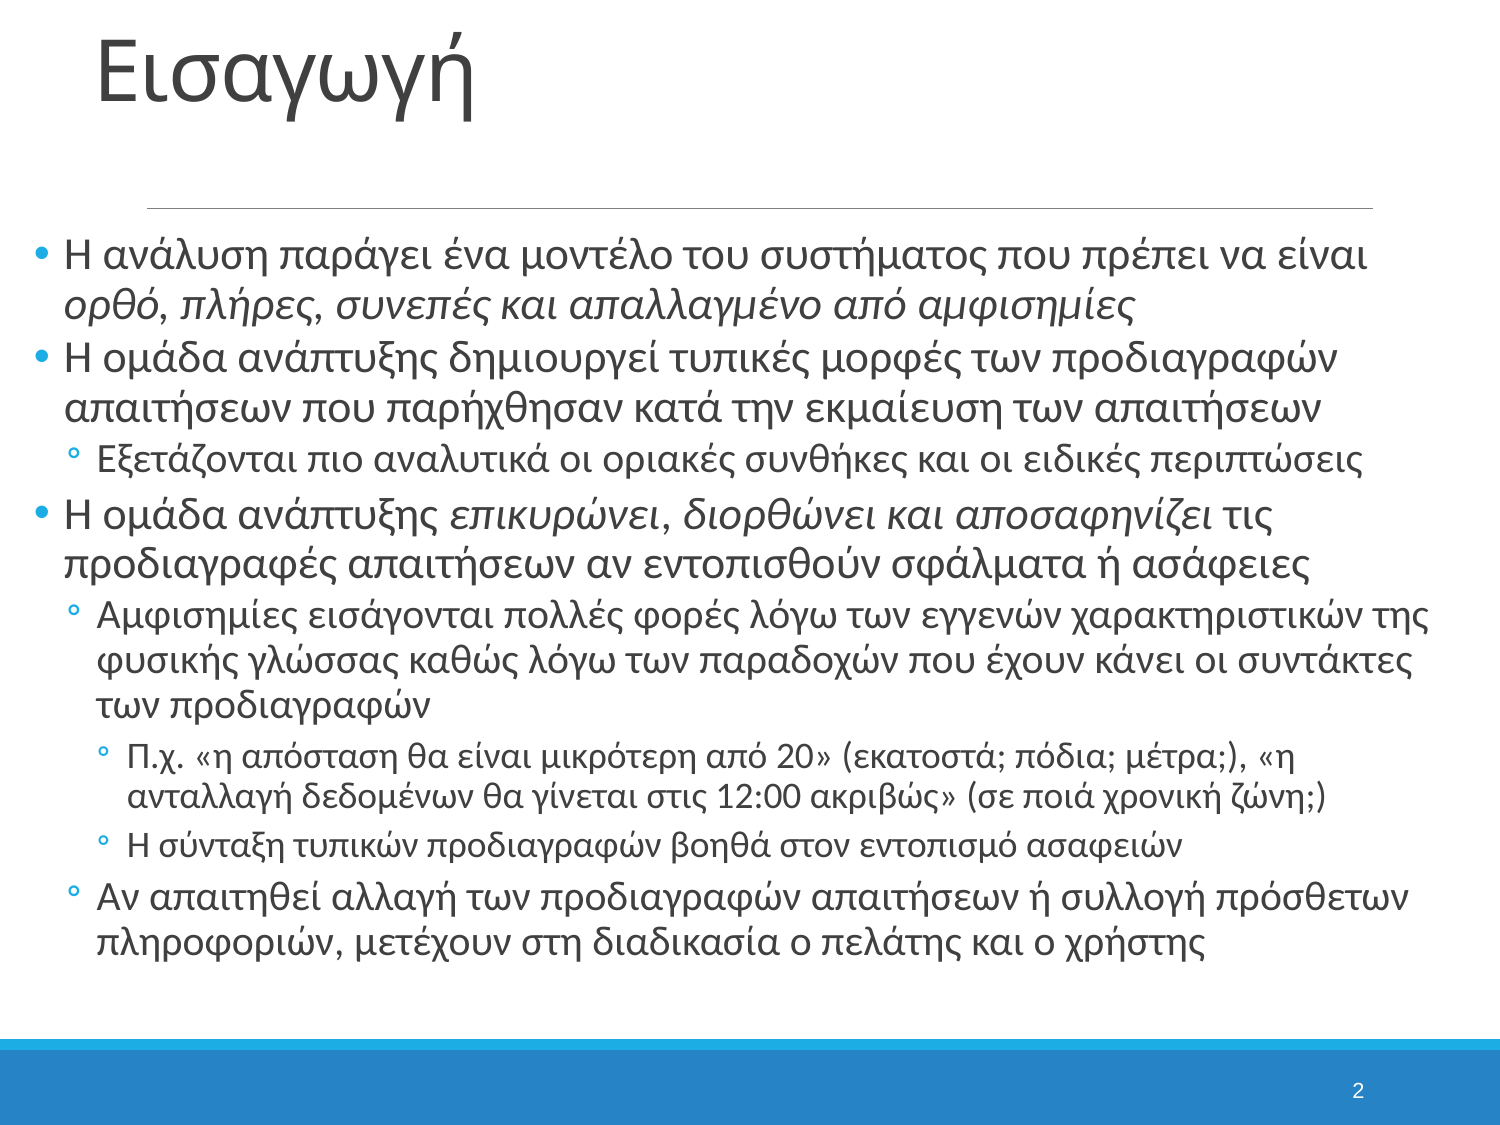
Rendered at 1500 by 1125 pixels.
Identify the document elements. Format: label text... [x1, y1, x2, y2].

list Η ανάλυση παράγει ένα μοντέλο του συστήματος που πρέπει να είναι ορθό, πλήρες, συνεπές και απαλλαγμένο από αμφισημίες Η ομάδα ανάπτυξης δημιουργεί τυπικές μορφές των προδιαγραφών απαιτήσεων που παρήχθησαν κατά την εκμαίευση των απαιτήσεων Εξετάζονται πιο αναλυτικά οι οριακές συνθήκες και οι ειδικές περιπτώσεις Η ομάδα ανάπτυξης επικυρώνει, διορθώνει και αποσαφηνίζει τις προδιαγραφές απαιτήσεων αν εντοπισθούν σφάλματα ή ασάφειες Αμφισημίες εισάγονται πολλές φορές λόγω των εγγενών χαρακτηριστικών της φυσικής γλώσσας καθώς λόγω των παραδοχών που έχουν κάνει οι συντάκτες των προδιαγραφών Π.χ. «η απόσταση θα είναι μικρότερη από 20» (εκατοστά; πόδια; μέτρα;), «η ανταλλαγή δεδομένων θα γίνεται στις 12:00 ακριβώς» (σε ποιά χρονική ζώνη;) Η σύνταξη τυπικών προδιαγραφών βοηθά στον εντοπισμό ασαφειών Αν απαιτηθεί αλλαγή των προδιαγραφών απαιτήσεων ή συλλογή πρόσθετων πληροφοριών, μετέχουν στη διαδικασία ο πελάτης και ο χρήστης [33, 222, 1467, 1021]
title Εισαγωγή [78, 23, 1429, 127]
slide_number 2 [1217, 1059, 1380, 1120]
